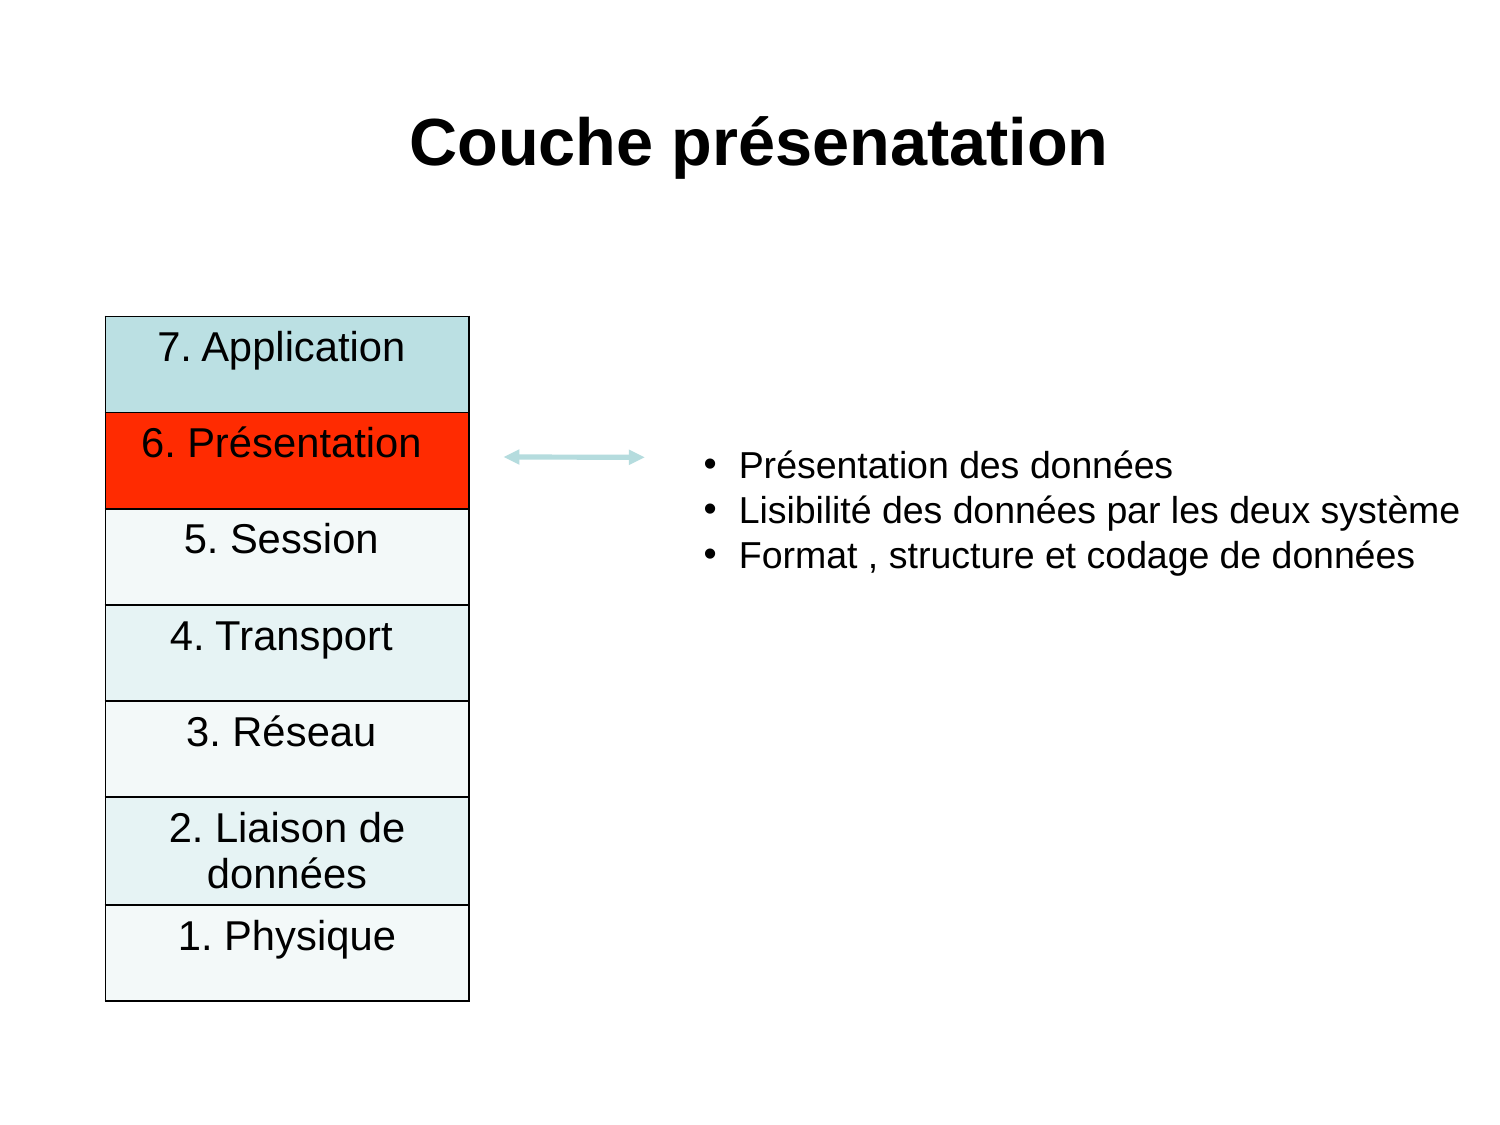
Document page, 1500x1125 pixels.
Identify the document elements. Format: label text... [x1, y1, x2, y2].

text_box Présentation des données Lisibilité des données par les deux système Format , structure et codage de données [688, 433, 1486, 629]
table_cell 1. Physique [106, 906, 468, 1000]
table_header 7. Application [106, 317, 468, 412]
table_cell 2. Liaison de données [106, 798, 468, 904]
table_cell 4. Transport [106, 606, 468, 700]
table_cell 5. Session [106, 510, 468, 604]
title Couche présenatation [74, 44, 1426, 233]
table_cell 6. Présentation [106, 413, 468, 508]
table_cell 3. Réseau [106, 702, 468, 796]
